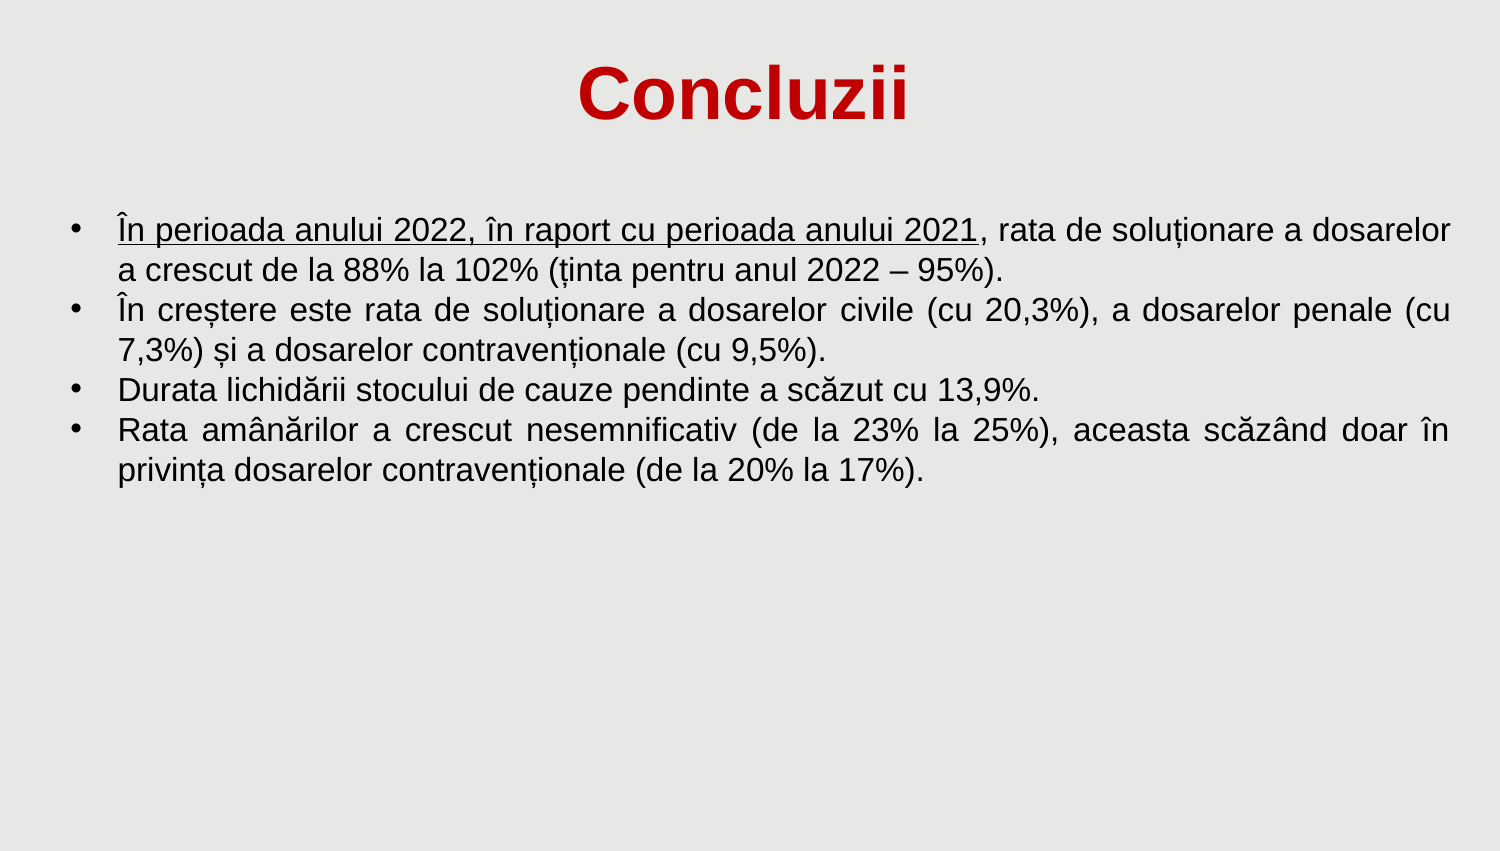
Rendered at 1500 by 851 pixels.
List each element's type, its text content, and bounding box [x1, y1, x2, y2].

text_box În perioada anului 2022, în raport cu perioada anului 2021, rata de soluționare a dosarelor a crescut de la 88% la 102% (ținta pentru anul 2022 – 95%). În creștere este rata de soluționare a dosarelor civile (cu 20,3%), a dosarelor penale (cu 7,3%) și a dosarelor contravenționale (cu 9,5%). Durata lichidării stocului de cauze pendinte a scăzut cu 13,9%. Rata amânărilor a crescut nesemnificativ (de la 23% la 25%), aceasta scăzând doar în privința dosarelor contravenționale (de la 20% la 17%). [55, 200, 1467, 496]
text_box Concluzii [311, 36, 1177, 142]
